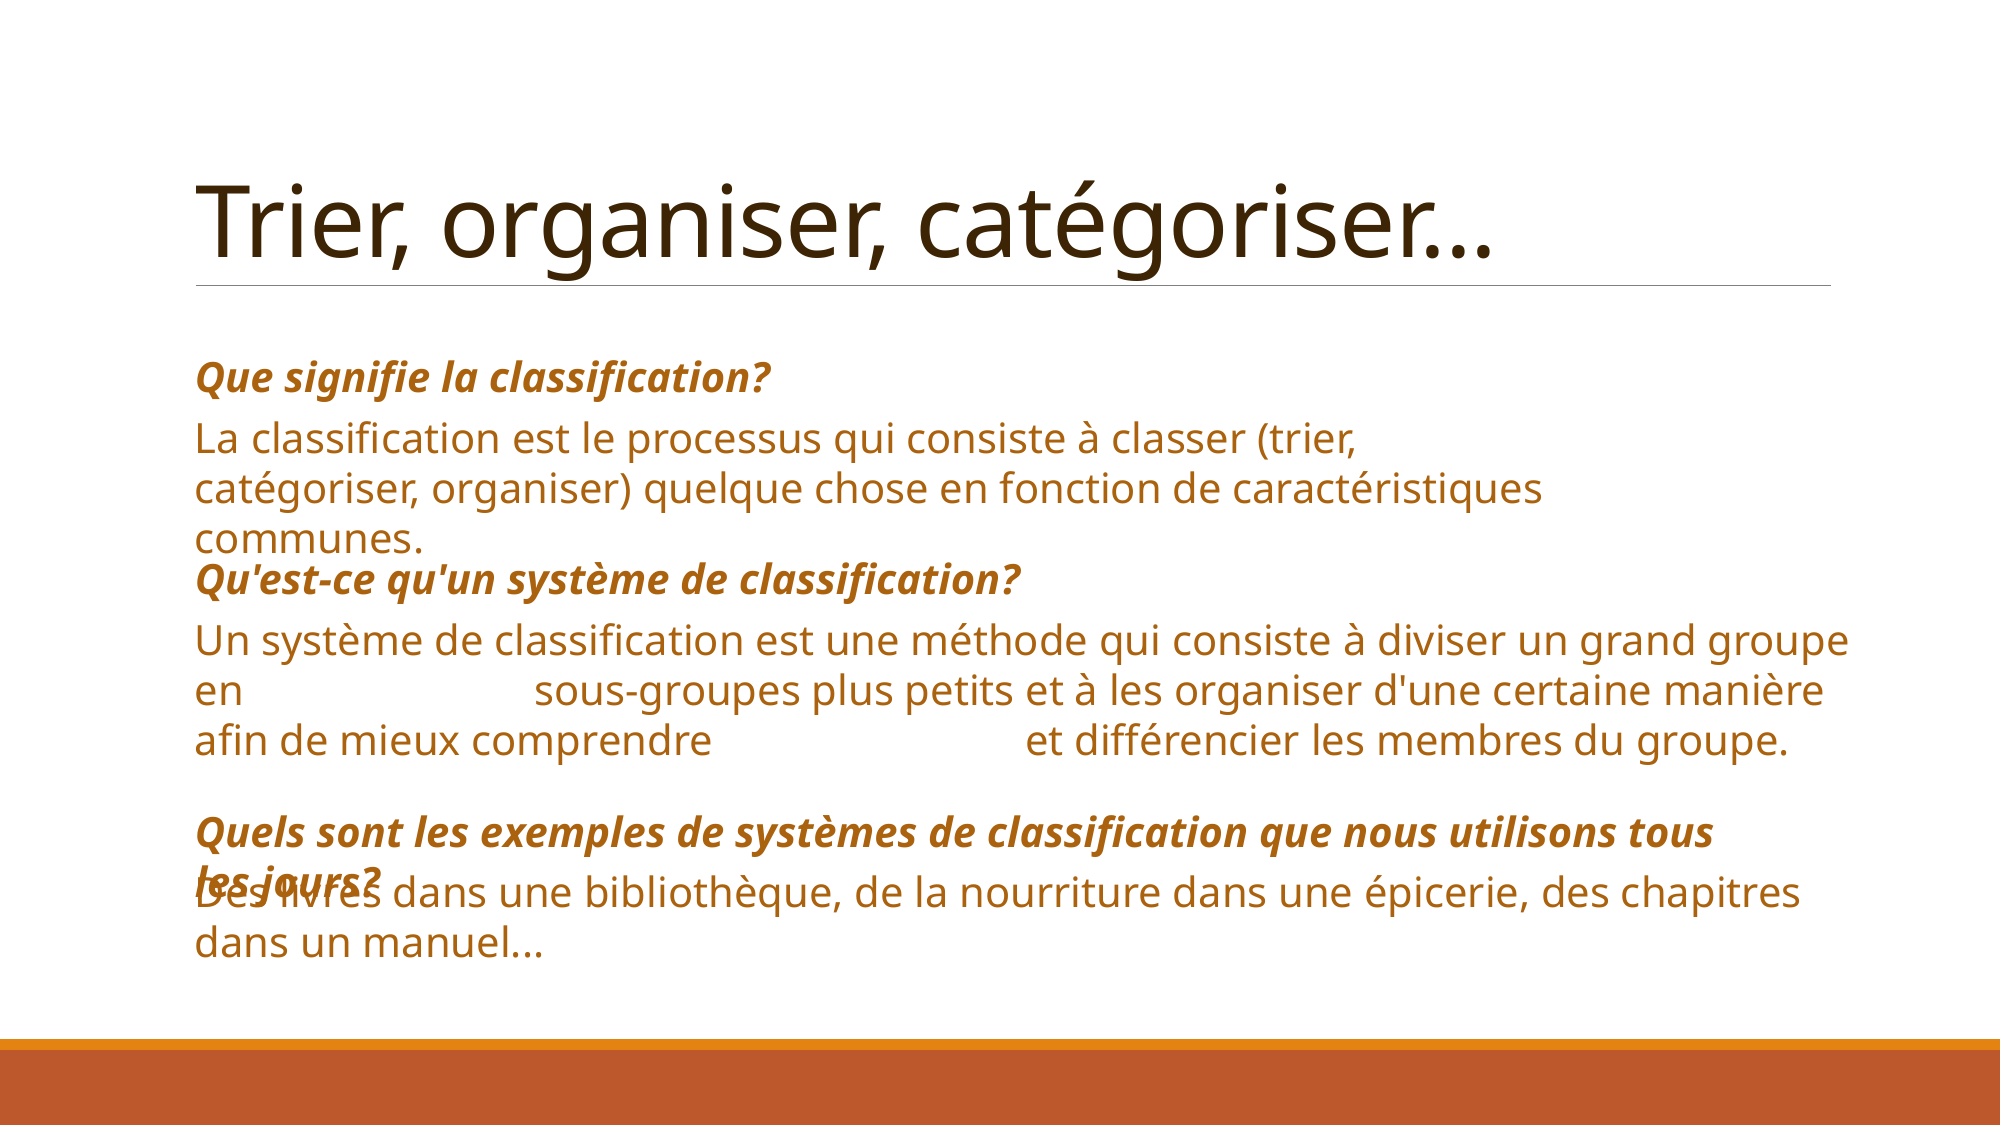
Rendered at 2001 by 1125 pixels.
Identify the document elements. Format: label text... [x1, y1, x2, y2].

text_box Quels sont les exemples de systèmes de classification que nous utilisons tous les jours? [180, 798, 1784, 858]
text_box La classification est le processus qui consiste à classer (trier, catégoriser, organiser) quelque chose en fonction de caractéristiques communes. [179, 404, 1605, 570]
title Trier, organiser, catégoriser... [180, 47, 1830, 285]
text_box Un système de classification est une méthode qui consiste à diviser un grand groupe en sous-groupes plus petits et à les organiser d'une certaine manière afin de mieux comprendre et différencier les membres du groupe. [180, 606, 1907, 772]
text_box Des livres dans une bibliothèque, de la nourriture dans une épicerie, des chapitres dans un manuel... [179, 858, 1830, 974]
text_box Qu'est-ce qu'un système de classification? [180, 545, 1714, 606]
text_box Que signifie la classification? [180, 343, 1784, 409]
